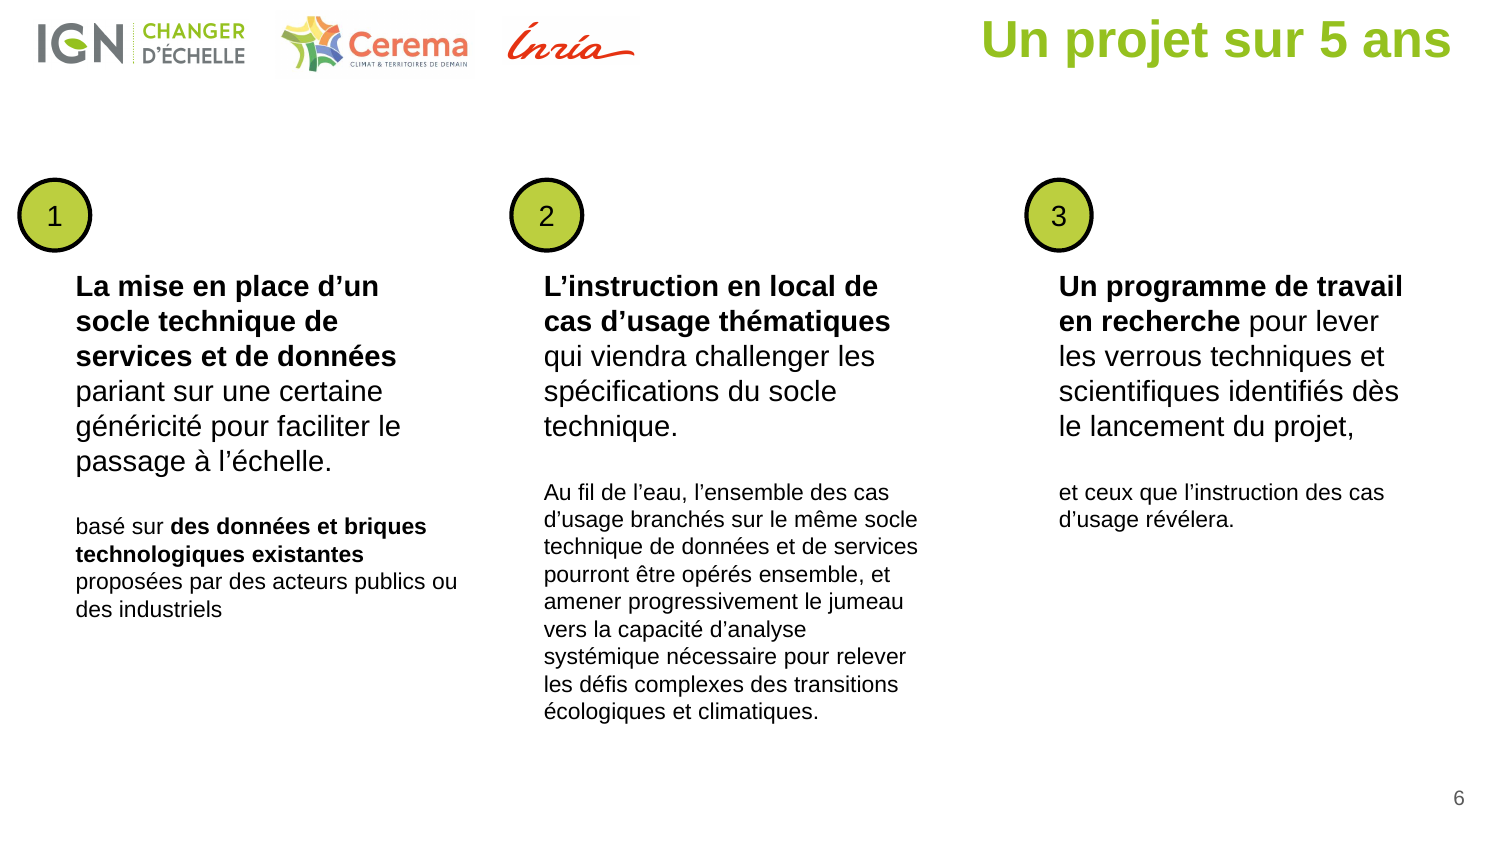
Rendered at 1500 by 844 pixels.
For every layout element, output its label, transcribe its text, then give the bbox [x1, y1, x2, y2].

text_box L’instruction en local de cas d’usage thématiques qui viendra challenger les spécifications du socle technique. Au fil de l’eau, l’ensemble des cas d’usage branchés sur le même socle technique de données et de services pourront être opérés ensemble, et amener progressivement le jumeau vers la capacité d’analyse systémique nécessaire pour relever les défis complexes des transitions écologiques et climatiques. [529, 259, 943, 683]
picture [33, 19, 249, 70]
slide_number 6 [1389, 764, 1480, 830]
picture [502, 16, 641, 65]
text_box 1 [17, 177, 93, 253]
text_box Un programme de travail en recherche pour lever les verrous techniques et scientifiques identifiés dès le lancement du projet, et ceux que l’instruction des cas d’usage révélera. [1044, 259, 1425, 683]
picture [275, 10, 476, 79]
text_box 2 [509, 177, 585, 253]
text_box La mise en place d’un socle technique de services et de données pariant sur une certaine généricité pour faciliter le passage à l’échelle. basé sur des données et briques technologiques existantes proposées par des acteurs publics ou des industriels [60, 259, 475, 683]
text_box 3 [1024, 177, 1094, 253]
text_box Un projet sur 5 ans [475, 0, 1475, 95]
